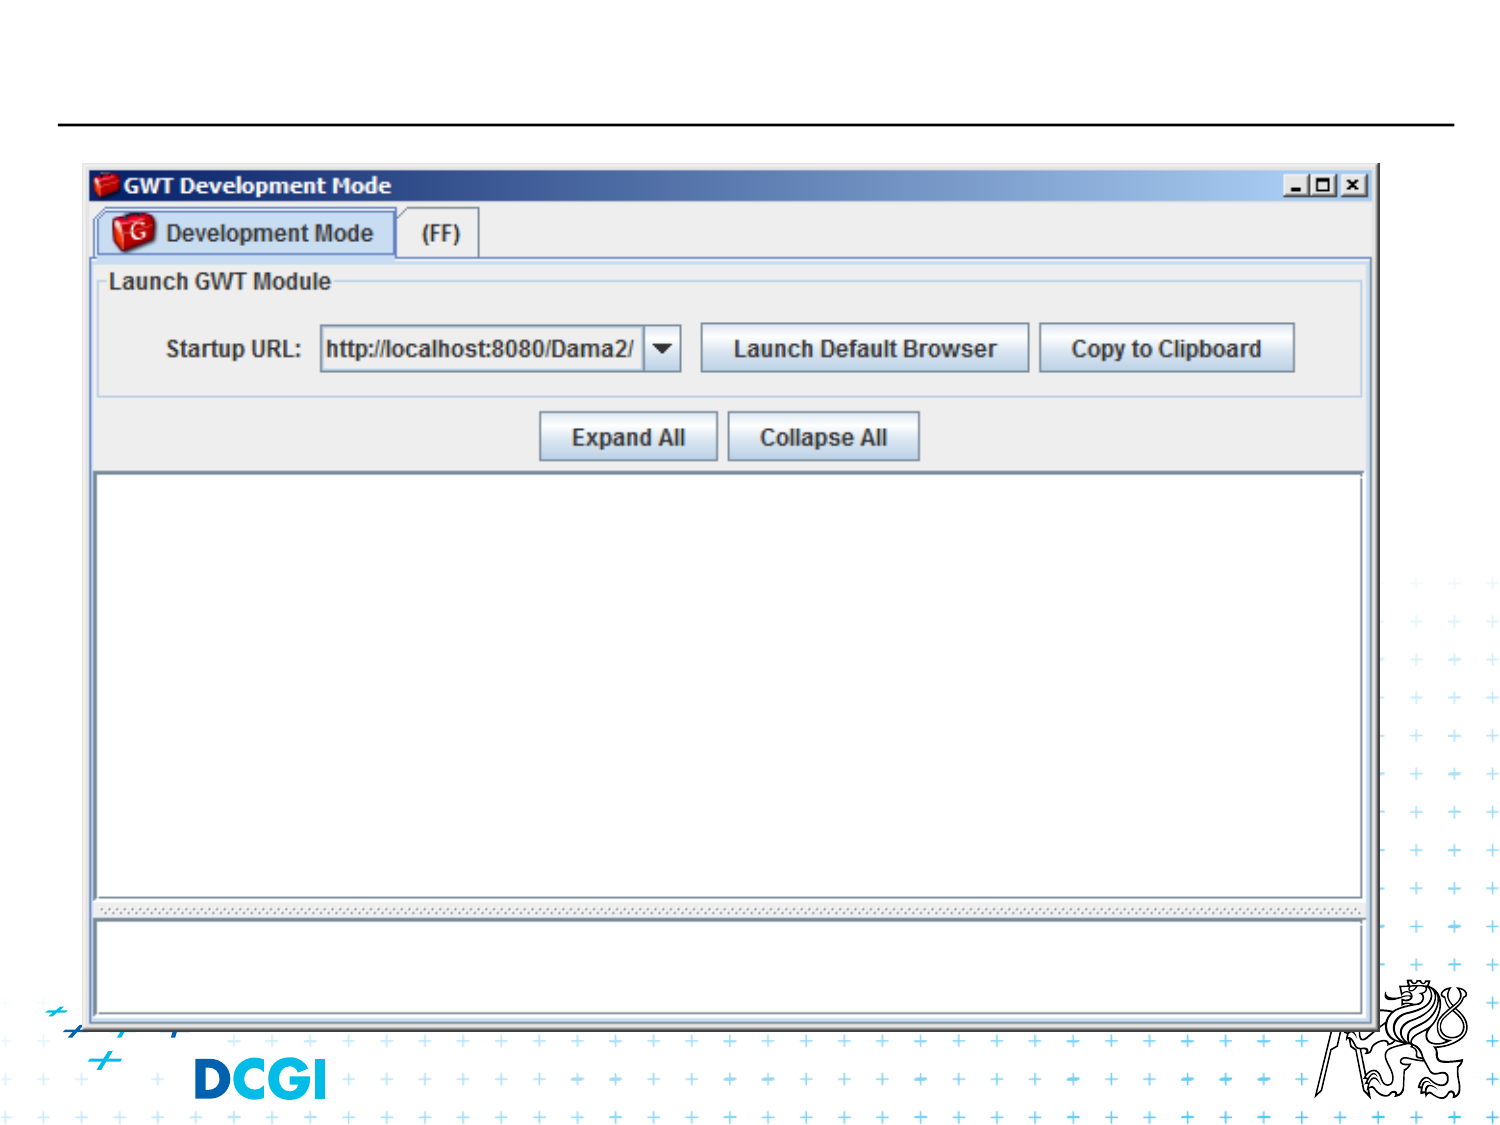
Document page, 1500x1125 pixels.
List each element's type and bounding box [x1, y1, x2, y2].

picture [0, 163, 1500, 1125]
